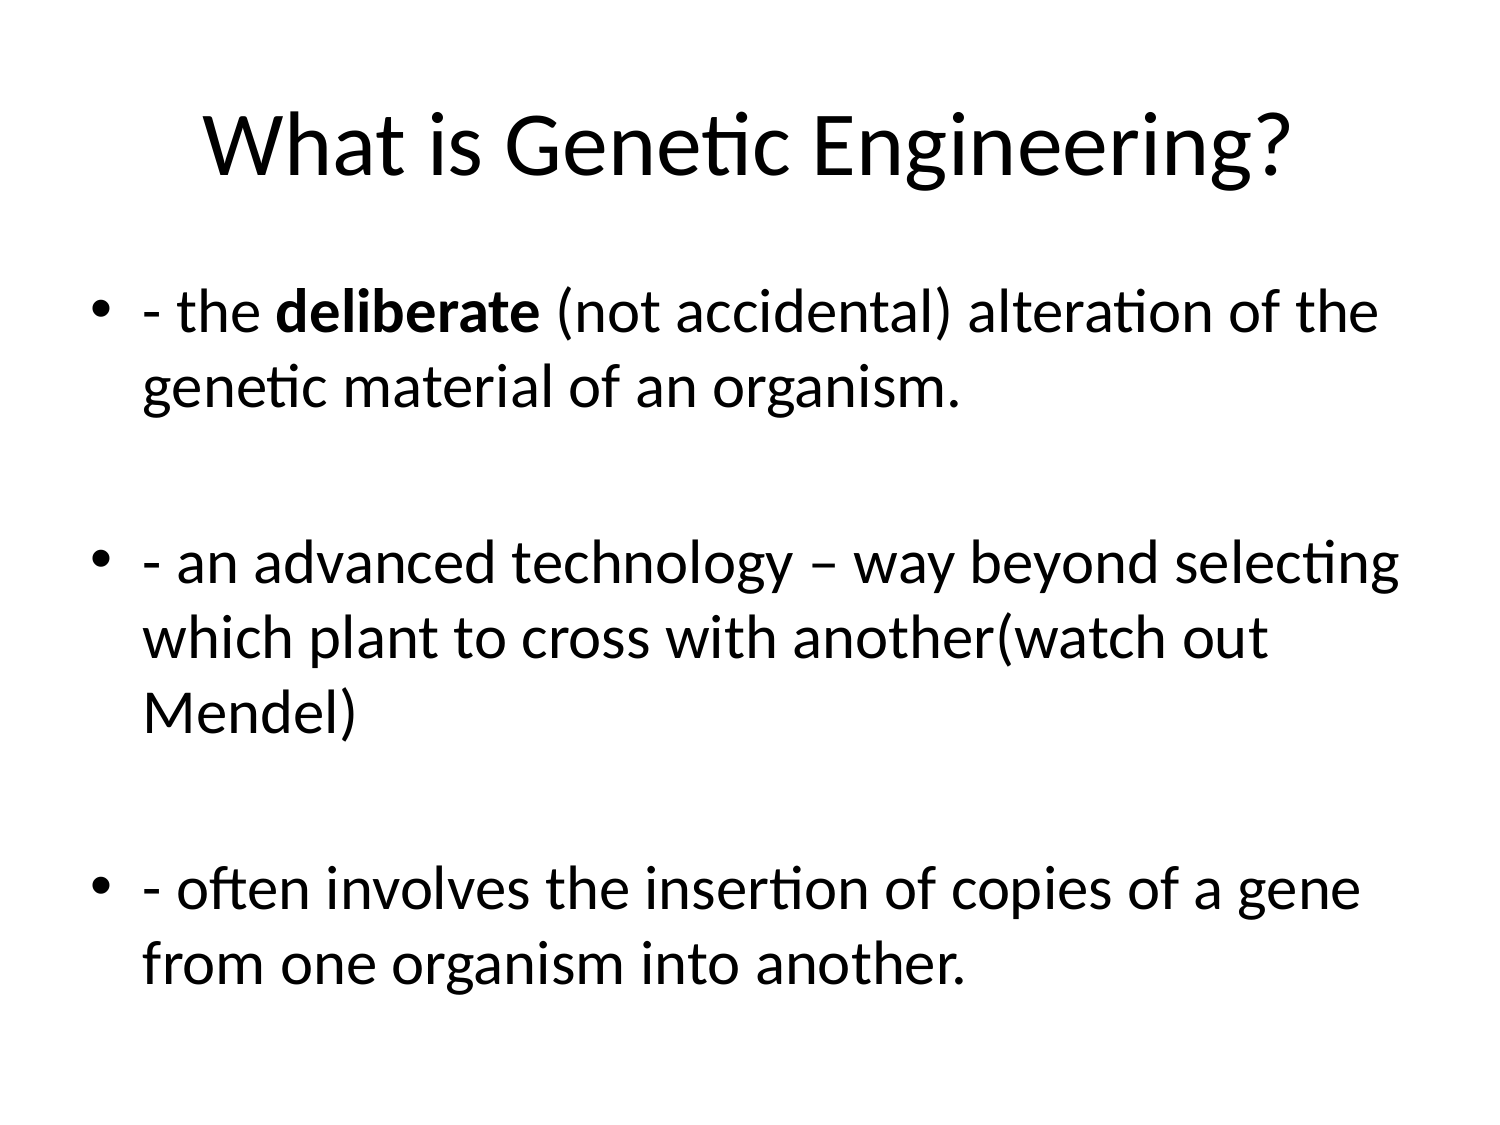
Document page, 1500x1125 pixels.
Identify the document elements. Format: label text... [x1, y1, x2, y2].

title What is Genetic Engineering? [75, 45, 1425, 233]
list - the deliberate (not accidental) alteration of the genetic material of an organism. - an advanced technology – way beyond selecting which plant to cross with another(watch out Mendel) - often involves the insertion of copies of a gene from one organism into another. [75, 262, 1425, 1005]
